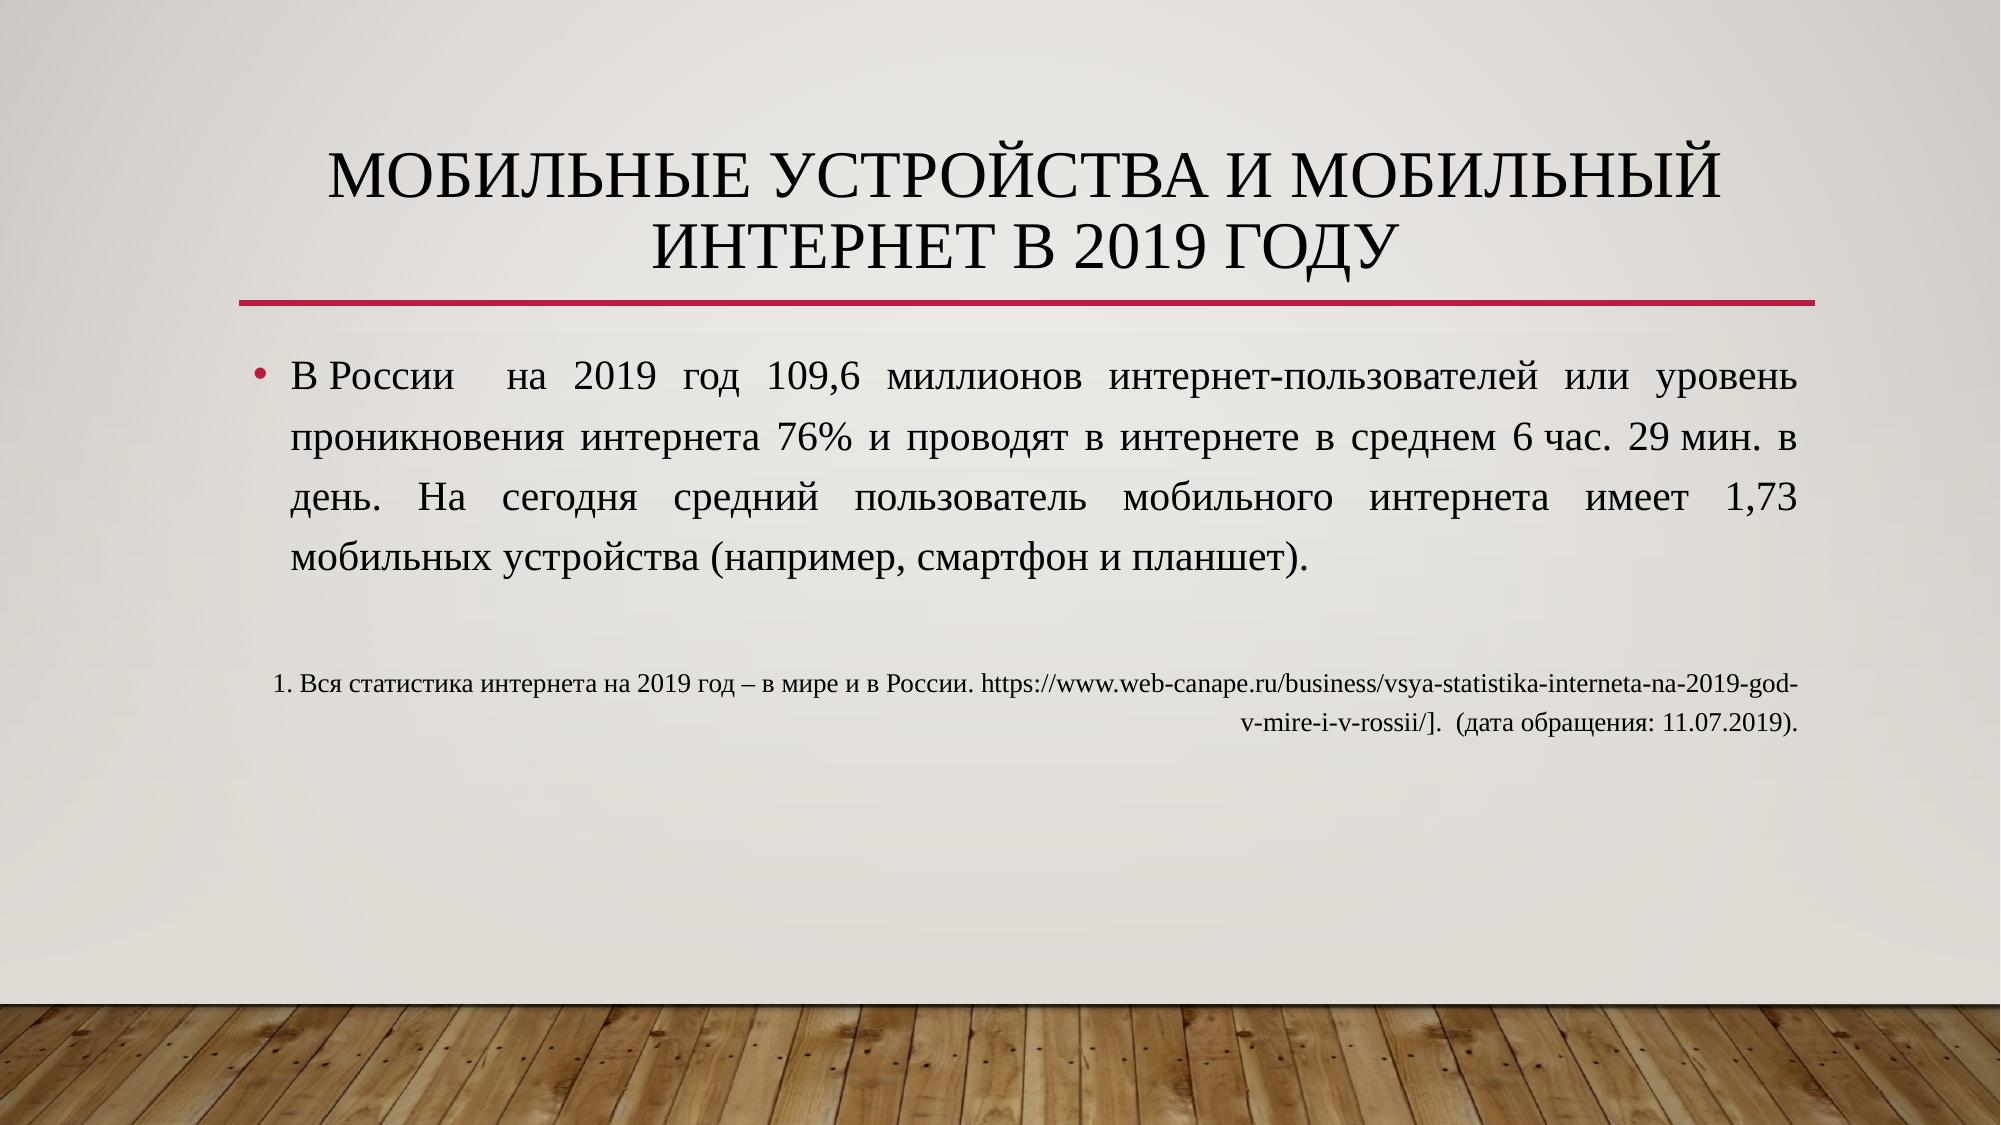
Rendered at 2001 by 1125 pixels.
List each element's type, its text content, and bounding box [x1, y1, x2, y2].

picture [0, 0, 2001, 396]
list В России на 2019 год 109,6 миллионов интернет-пользователей или уровень проникновения интернета 76% и проводят в интернете в среднем 6 час. 29 мин. в день. На сегодня средний пользователь мобильного интернета имеет 1,73 мобильных устройства (например, смартфон и планшет). 1. Вся статистика интернета на 2019 год – в мире и в России. https://www.web-canape.ru/business/vsya-statistika-interneta-na-2019-god-v-mire-i-v-rossii/]. (дата обращения: 11.07.2019). [238, 330, 1814, 897]
title Мобильные устройства и мобильный интернет в 2019 году [237, 132, 1814, 305]
picture [0, 1004, 2001, 1125]
